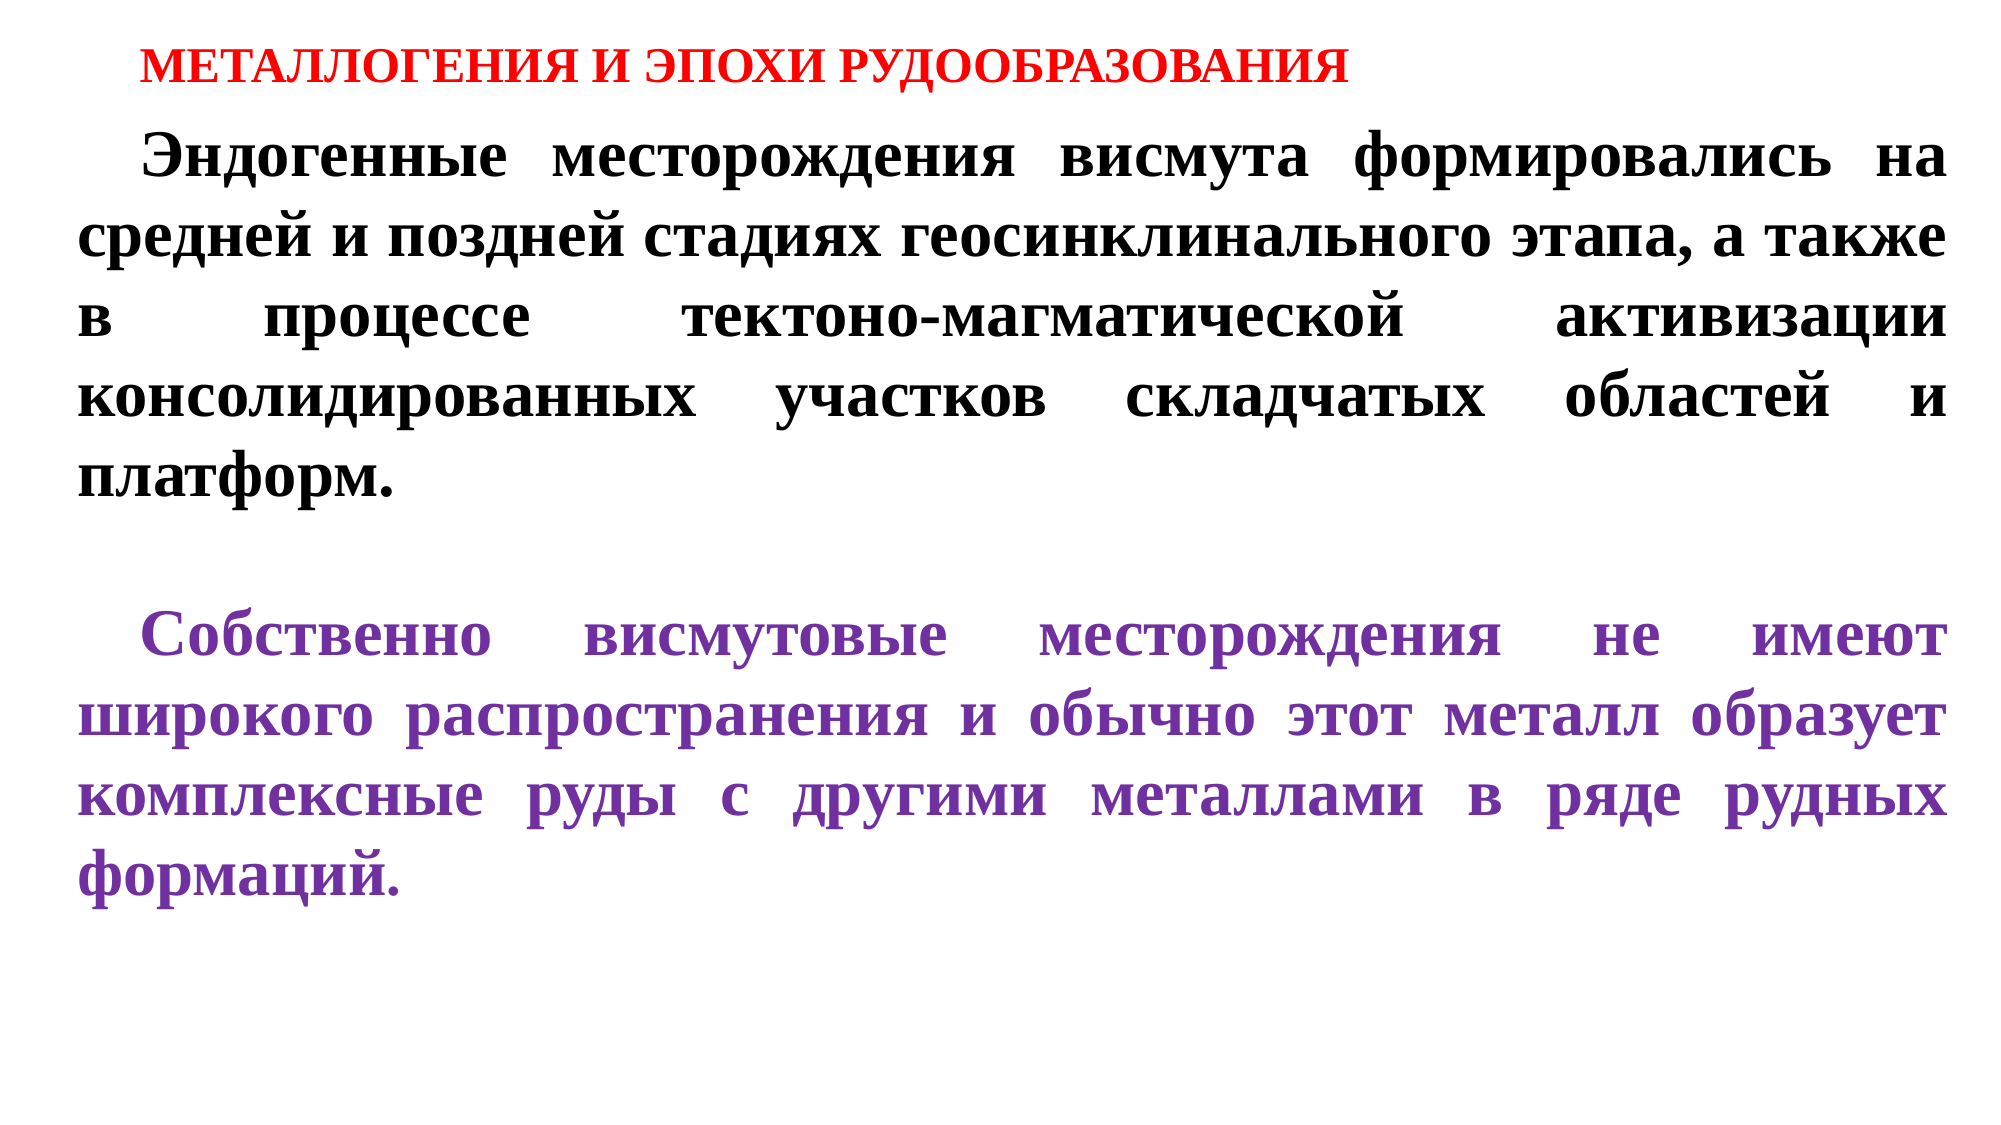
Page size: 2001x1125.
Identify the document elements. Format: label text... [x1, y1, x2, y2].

text_box МЕТАЛЛОГЕНИЯ И ЭПОХИ РУДООБРАЗОВАНИЯ [0, 16, 1983, 101]
text_box Эндогенные месторождения висмута формировались на средней и поздней стадиях геосинклинального этапа, а также в процессе тектоно-магматической активизации консолидированных участков складчатых областей и платформ. Собственно висмутовые месторождения не имеют широкого распространения и обычно этот металл образует комплексные руды с другими металлами в ряде рудных формаций. [0, 102, 1965, 917]
